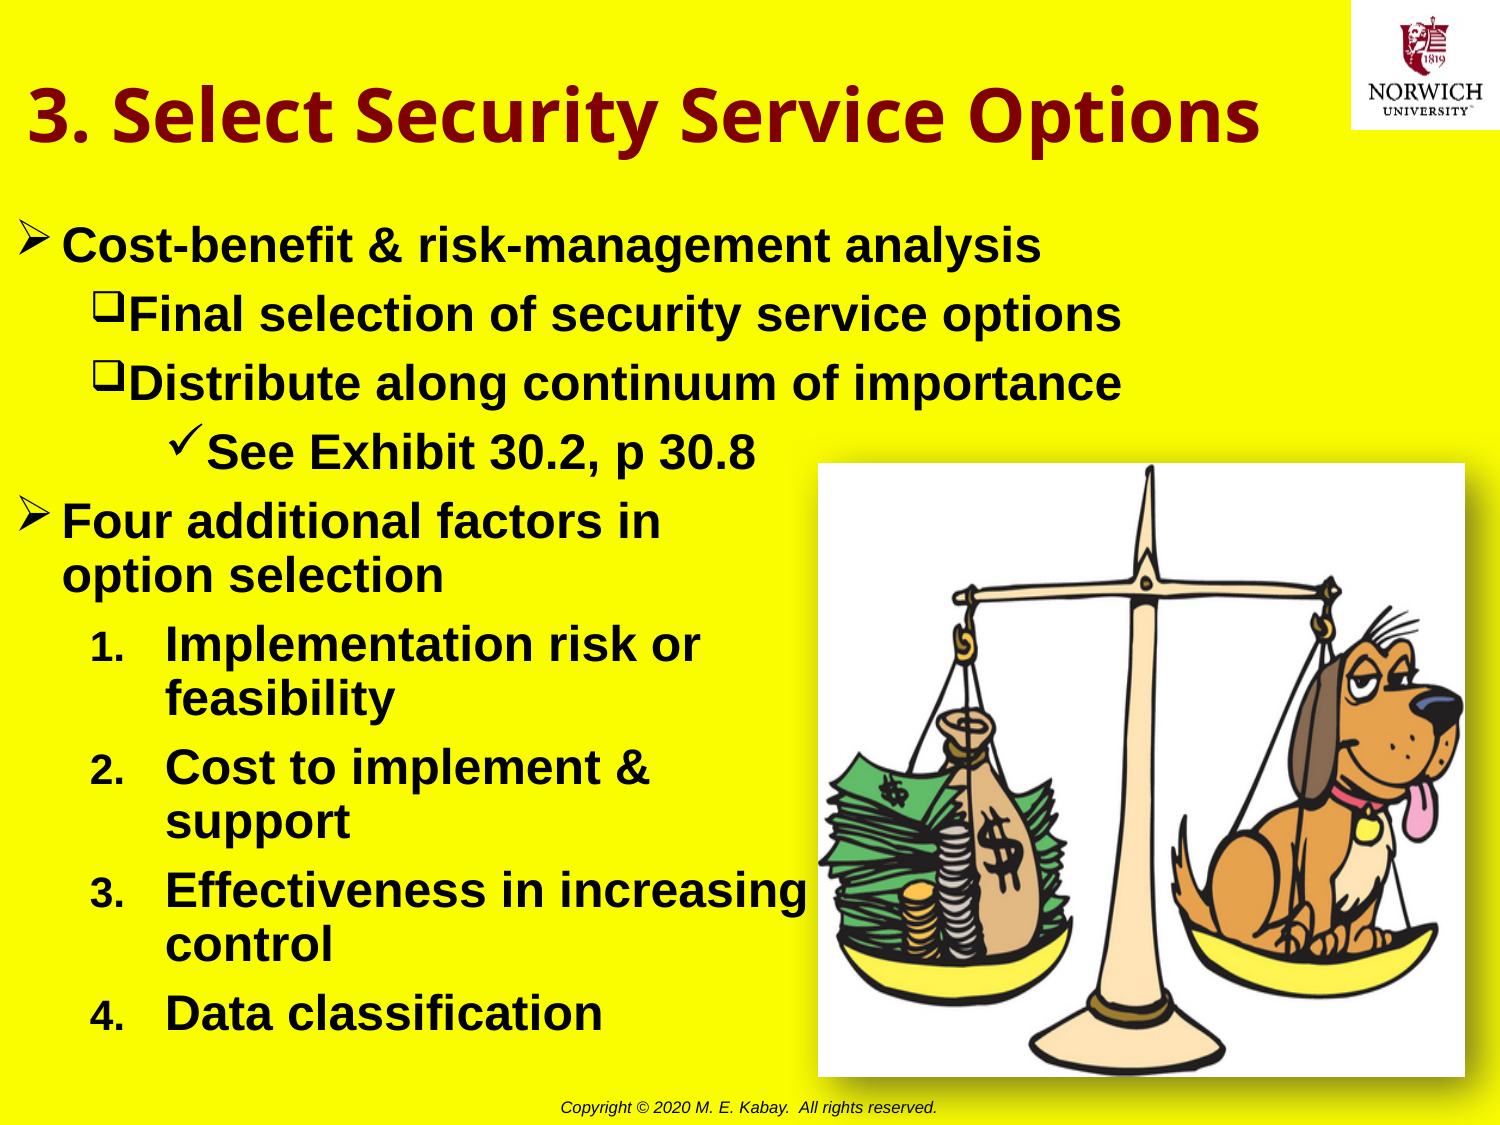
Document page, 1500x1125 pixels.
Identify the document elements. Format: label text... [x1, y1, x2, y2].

picture [817, 463, 1466, 1077]
list Cost-benefit & risk-management analysis Final selection of security service options Distribute along continuum of importance See Exhibit 30.2, p 30.8 Four additional factors in option selection Implementation risk or feasibility Cost to implement & support Effectiveness in increasing control Data classification [0, 211, 1338, 1038]
title 3. Select Security Service Options [11, 24, 1339, 213]
picture [1351, 0, 1500, 130]
